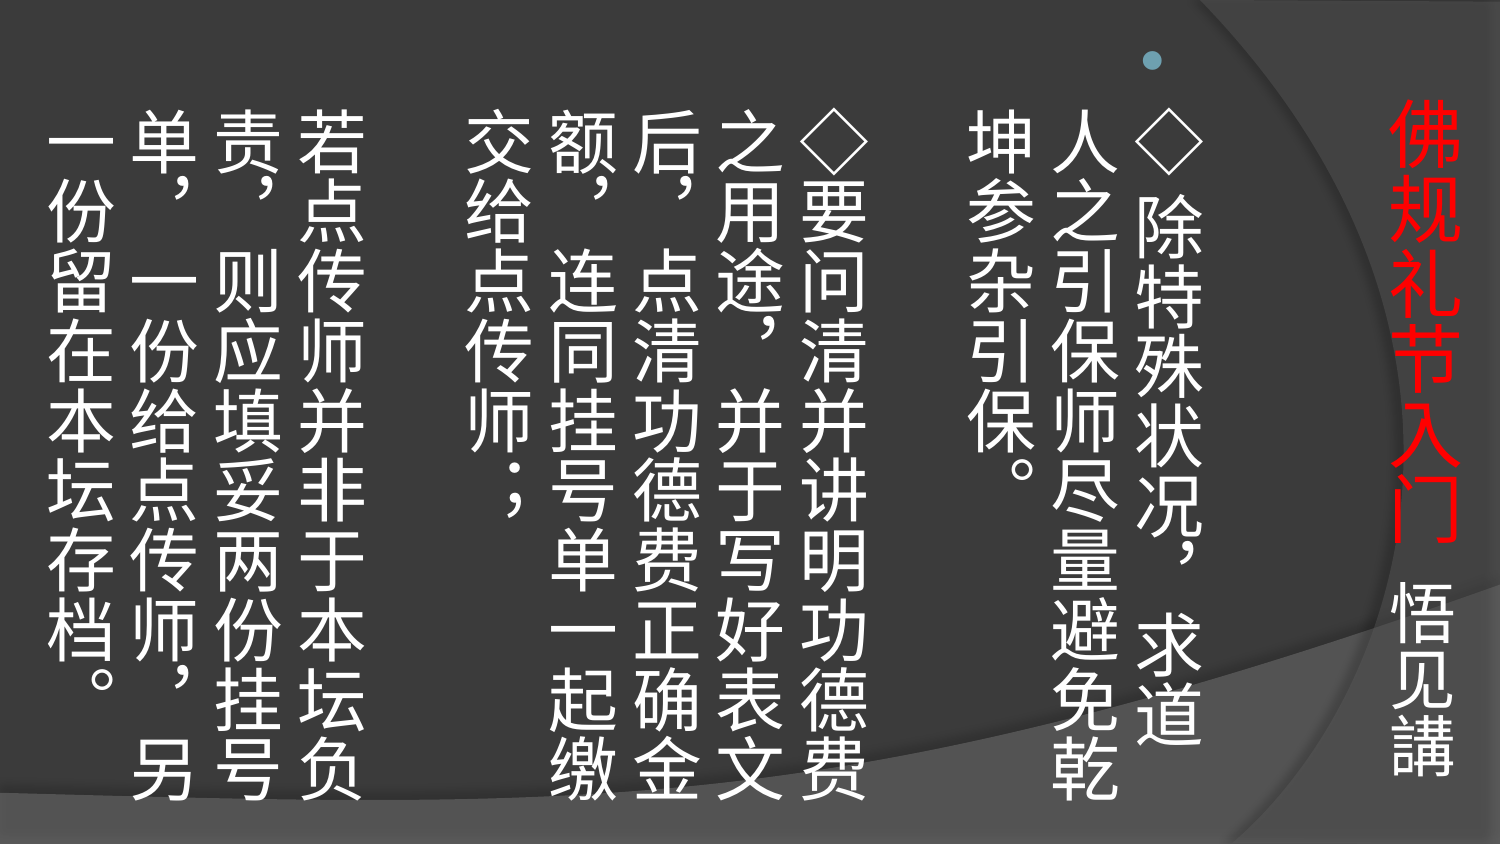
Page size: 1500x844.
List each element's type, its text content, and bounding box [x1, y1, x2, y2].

list ◇除特殊状况，求道人之引保师尽量避免乾坤参杂引保。 ◇要问清并讲明功德费之用途，并于写好表文后，点清功德费正确金额，连同挂号单一起缴交给点传师； 若点传师并非于本坛负责，则应填妥两份挂号单，一份给点传师，另一份留在本坛存档。 [29, 27, 1365, 820]
title 佛规礼节入门 悟见講 [1364, 21, 1483, 820]
